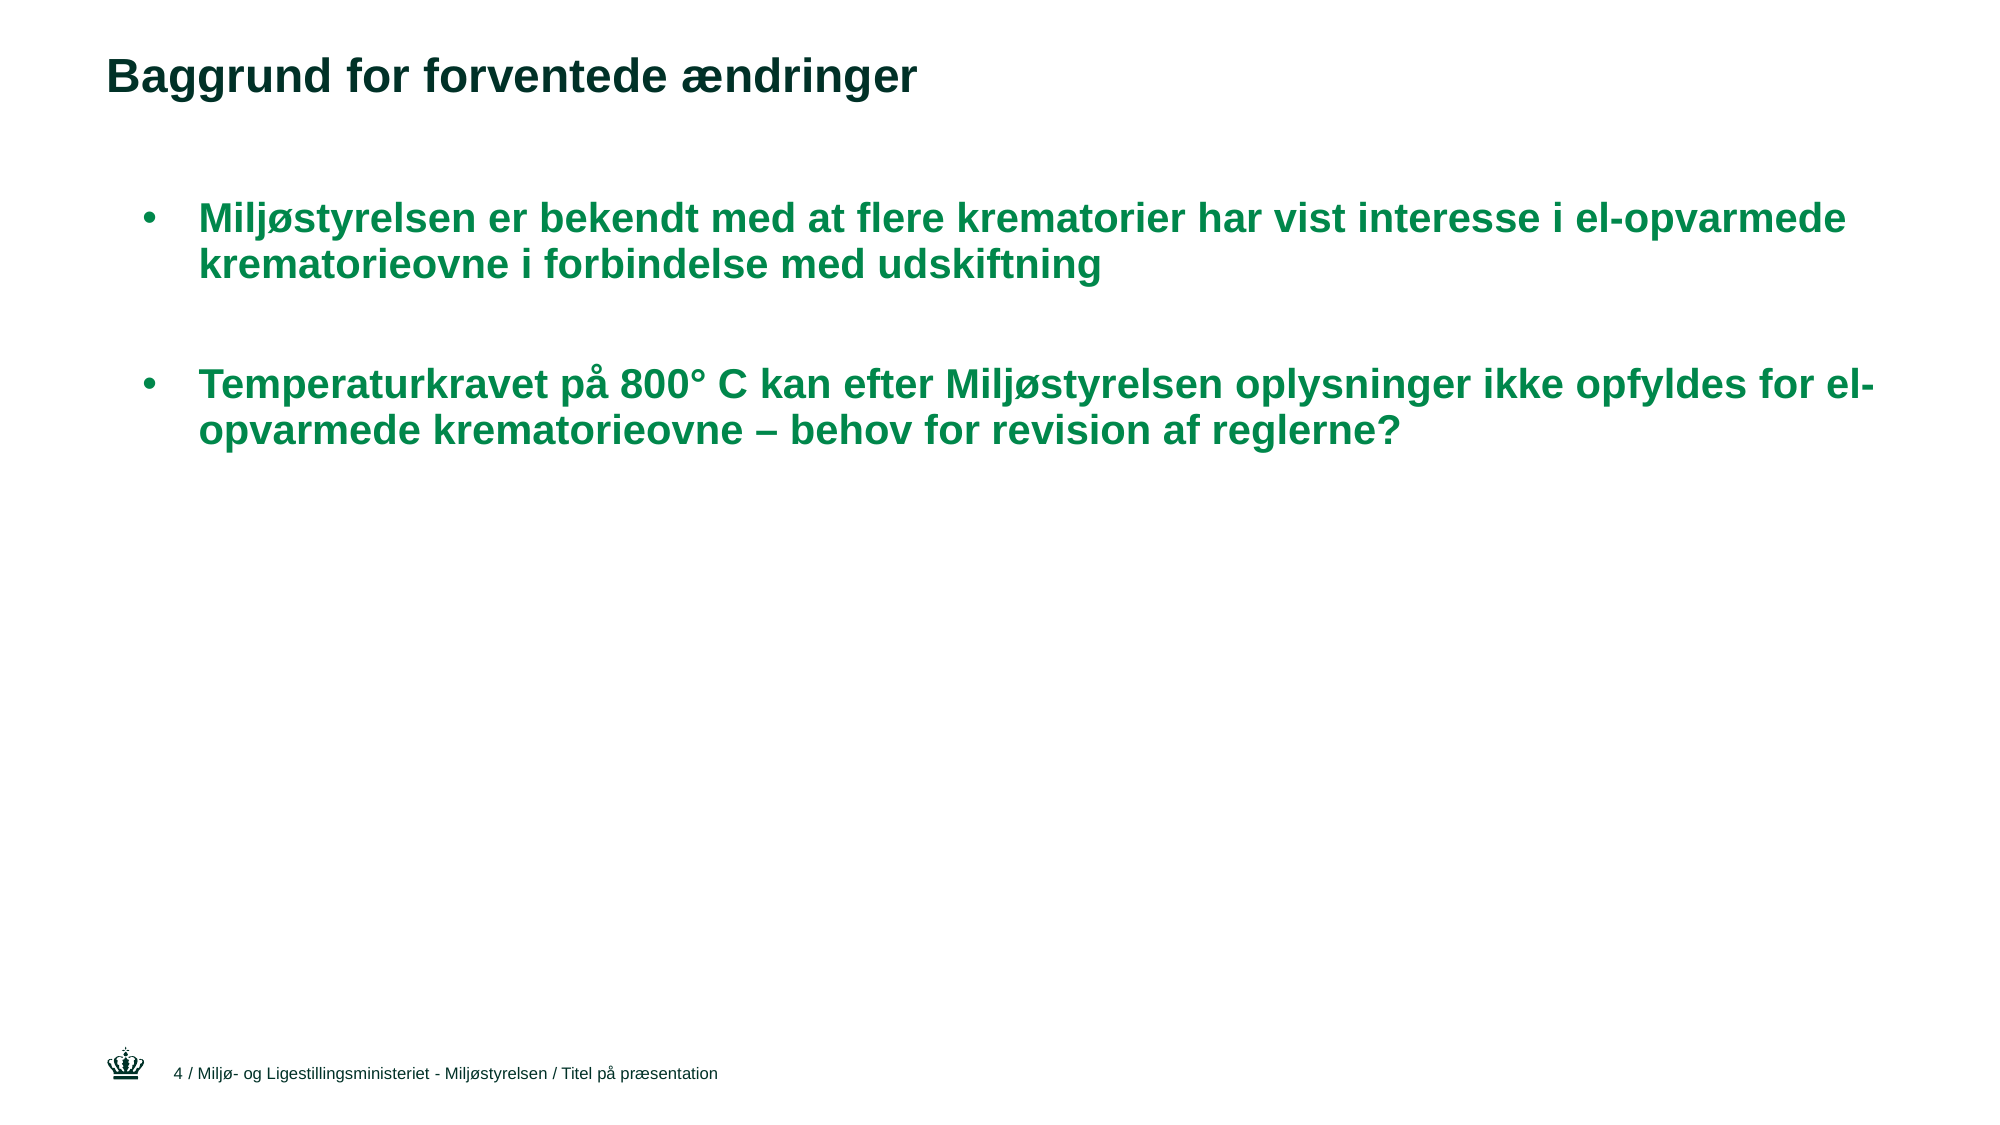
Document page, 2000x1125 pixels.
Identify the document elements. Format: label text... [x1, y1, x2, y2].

title Baggrund for forventede ændringer [106, 51, 1893, 128]
list Miljøstyrelsen er bekendt med at flere krematorier har vist interesse i el-opvarmede krematorieovne i forbindelse med udskiftning Temperaturkravet på 800° C kan efter Miljøstyrelsen oplysninger ikke opfyldes for el-opvarmede krematorieovne – behov for revision af reglerne? [106, 196, 1893, 998]
footer / Miljø- og Ligestillingsministeriet - Miljøstyrelsen / Titel på præsentation [188, 1049, 1116, 1083]
slide_number 4 [134, 1049, 184, 1083]
